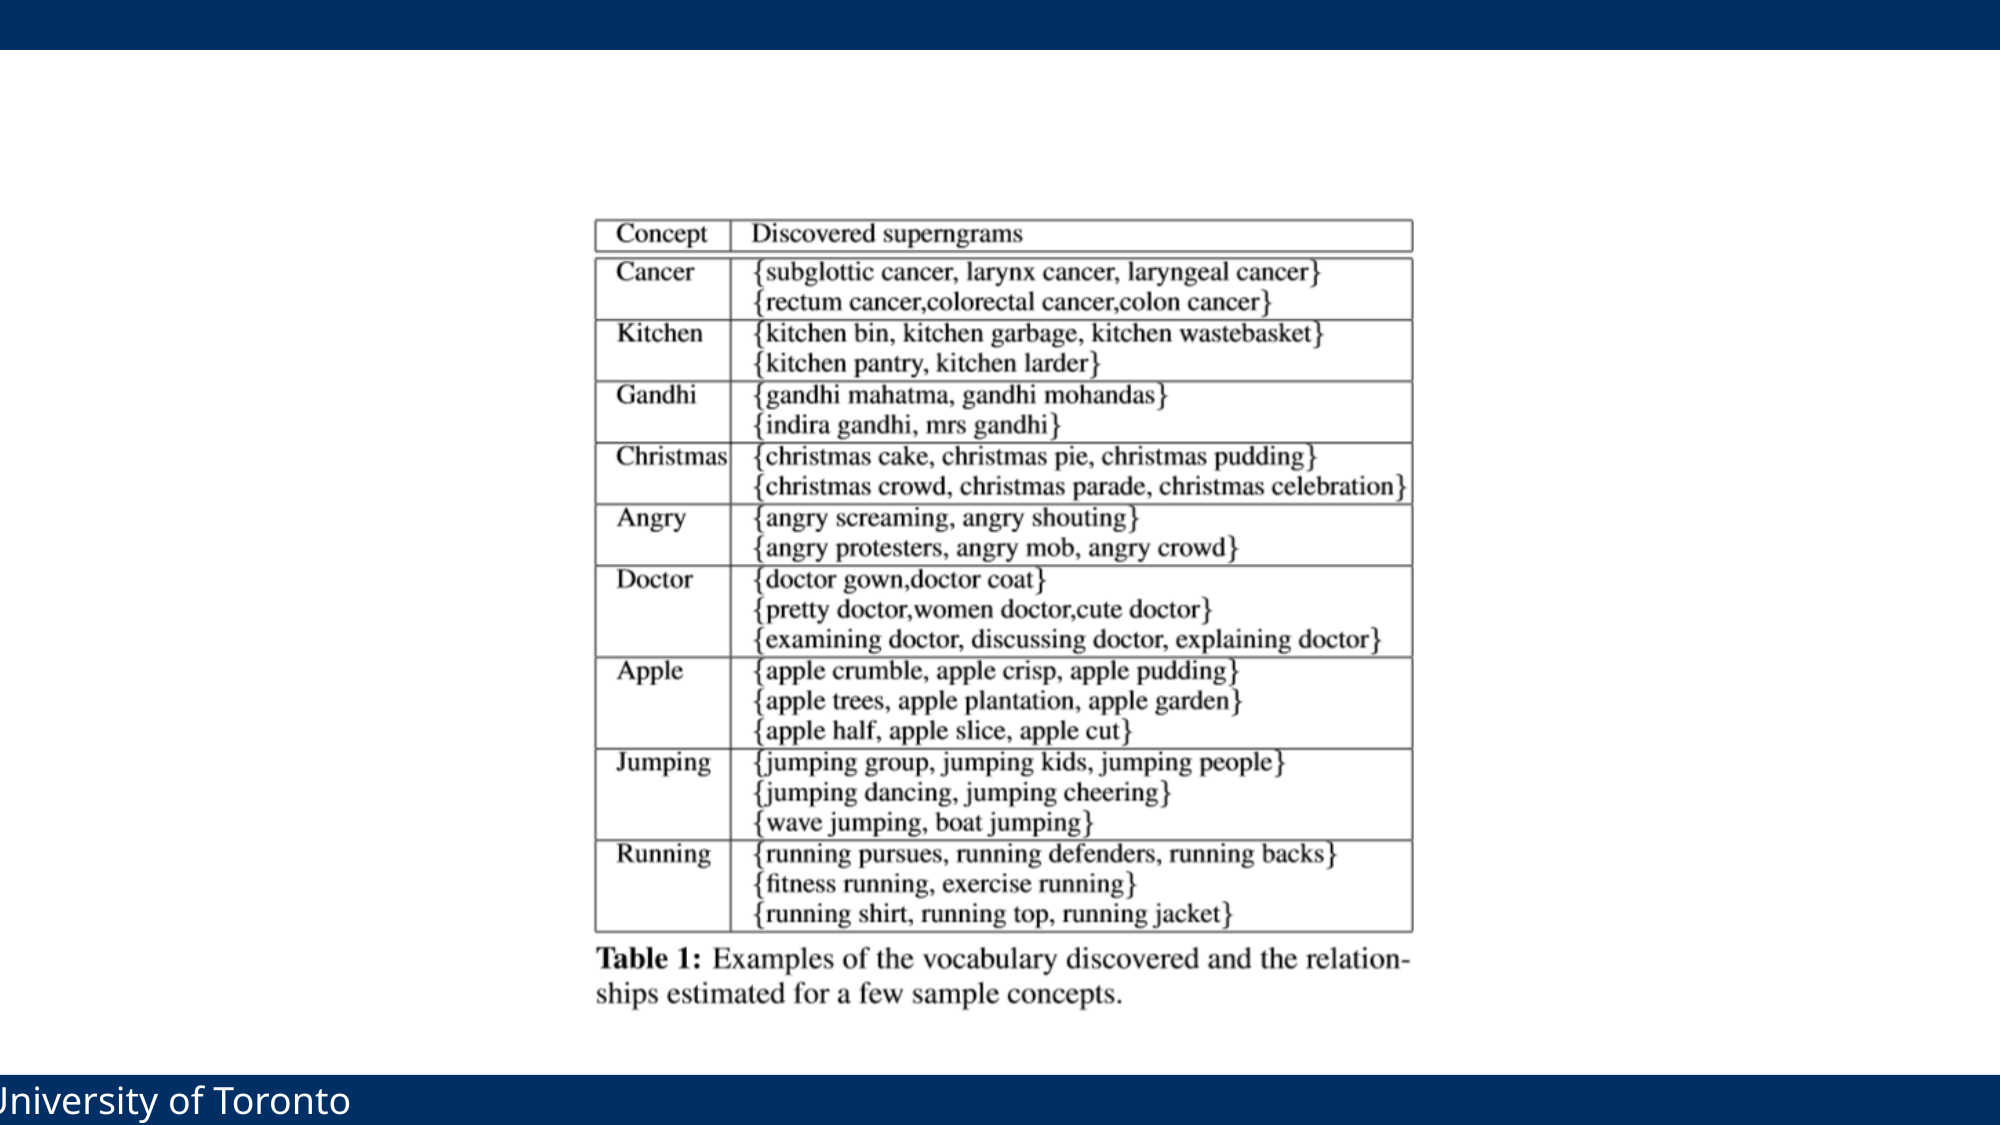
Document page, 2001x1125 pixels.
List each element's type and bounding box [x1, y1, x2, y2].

list [577, 194, 1423, 1026]
title [99, 37, 1900, 155]
